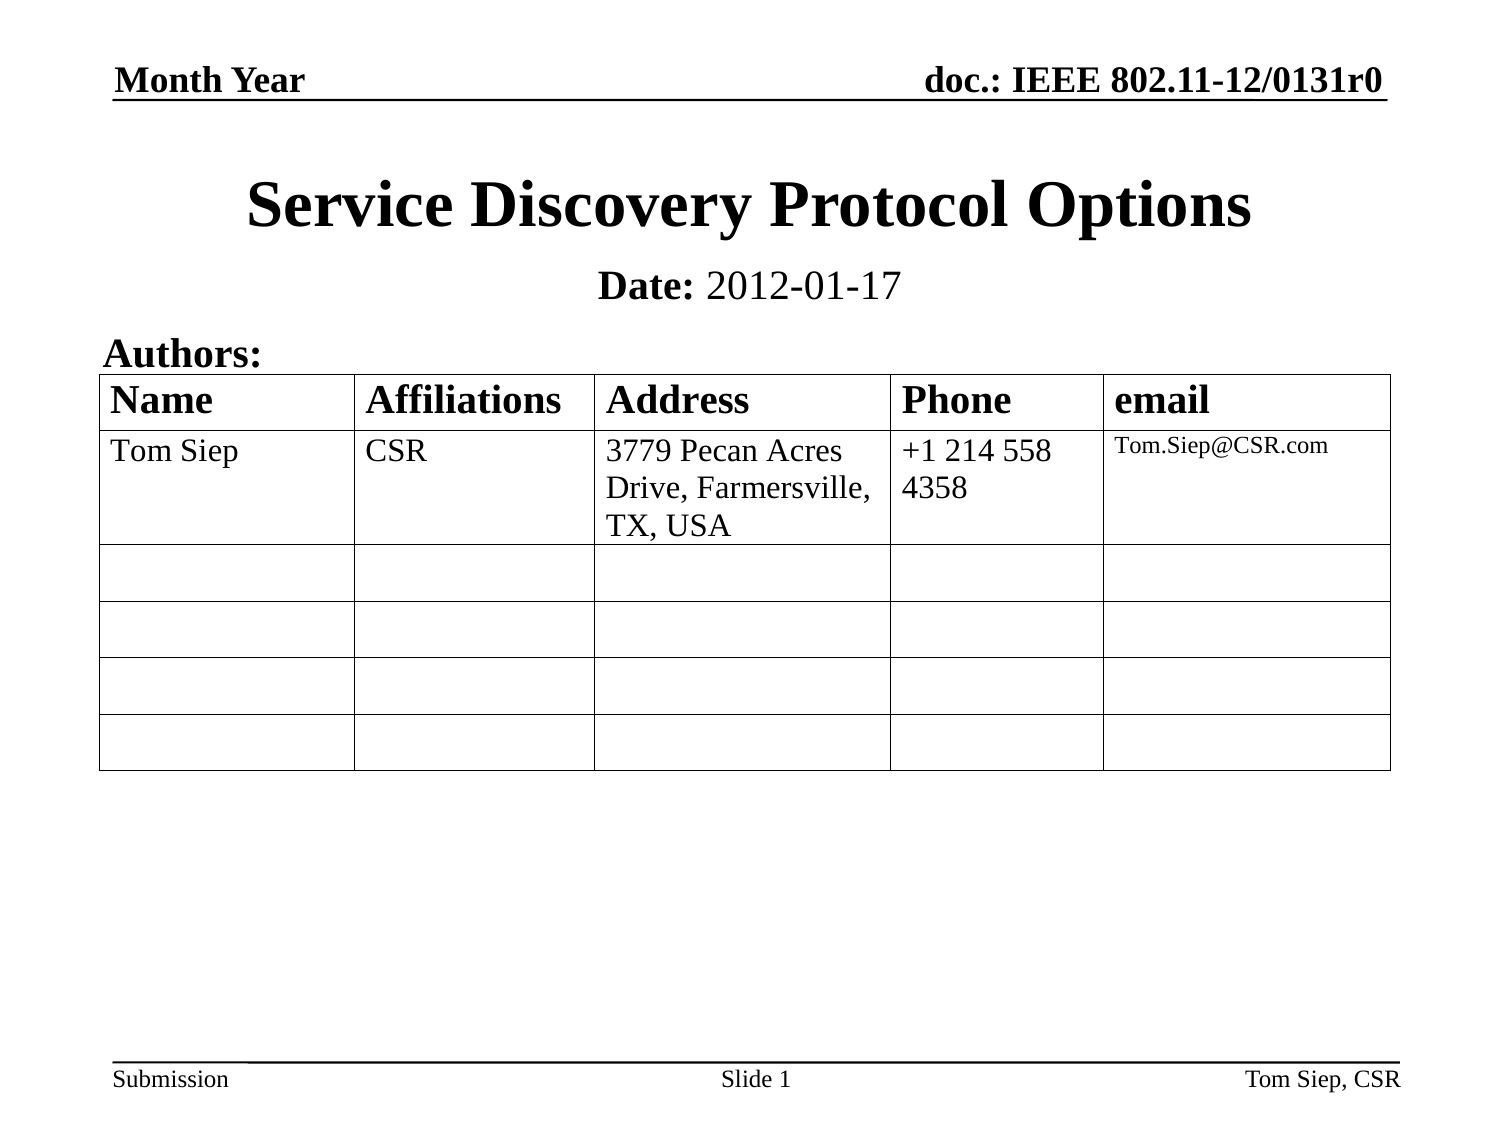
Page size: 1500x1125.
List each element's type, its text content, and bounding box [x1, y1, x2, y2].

text_box Authors: [87, 318, 325, 372]
slide_number Month Year [114, 54, 335, 101]
slide_number Slide 1 [712, 1061, 800, 1093]
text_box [83, 373, 1417, 819]
footer Tom Siep, CSR [1243, 1061, 1402, 1093]
list Date: 2012-01-17 [112, 249, 1388, 313]
title Service Discovery Protocol Options [112, 112, 1388, 249]
